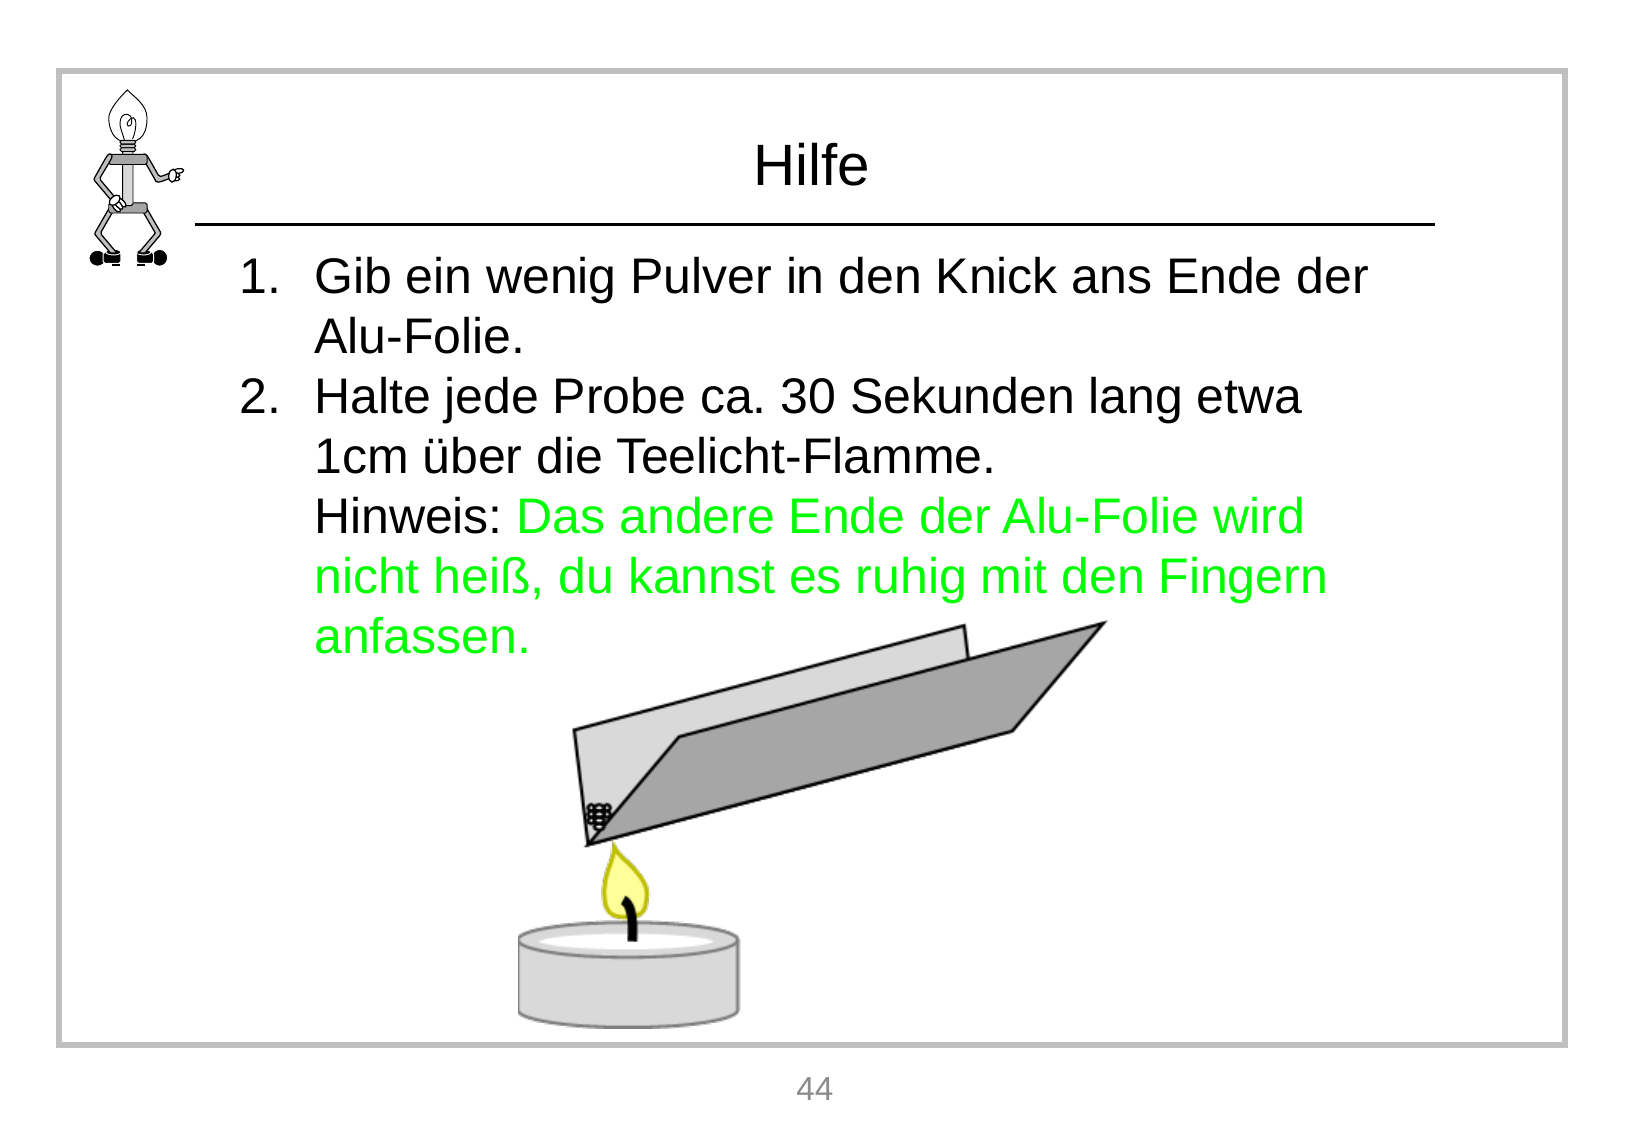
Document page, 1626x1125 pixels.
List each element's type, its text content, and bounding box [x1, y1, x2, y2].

slide_number 44 [631, 1057, 998, 1117]
picture [518, 620, 1109, 1029]
list Gib ein wenig Pulver in den Knick ans Ende der Alu-Folie. Halte jede Probe ca. 30 Sekunden lang etwa 1cm über die Teelicht-Flamme. Hinweis: Das andere Ende der Alu-Folie wird nicht heiß, du kannst es ruhig mit den Fingern anfassen. [224, 236, 1406, 945]
